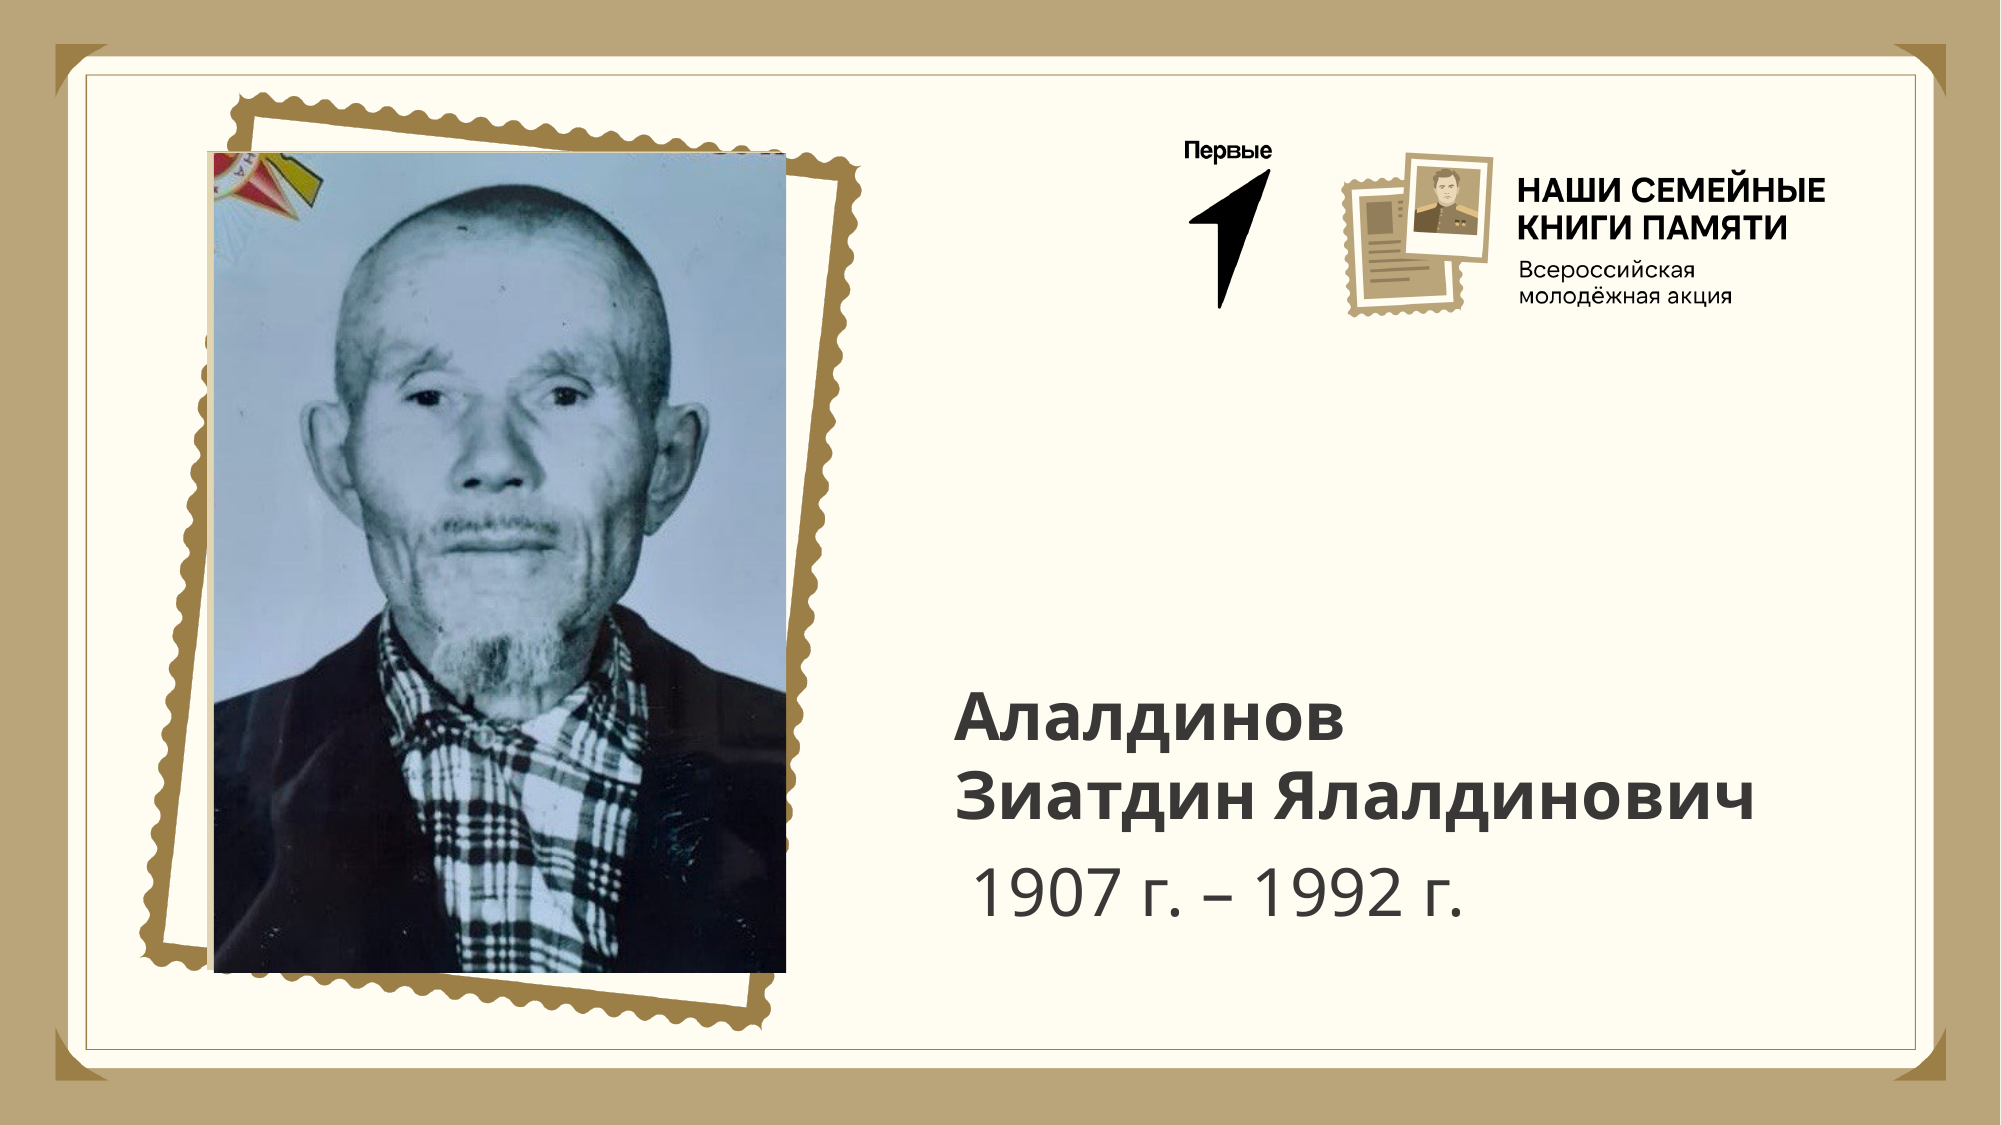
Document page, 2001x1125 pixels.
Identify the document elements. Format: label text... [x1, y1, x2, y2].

text_box 1907 г. – 1992 г. [955, 842, 1481, 938]
picture [0, 0, 2001, 1125]
text_box Алалдинов Зиатдин Ялалдинович [939, 665, 1772, 841]
